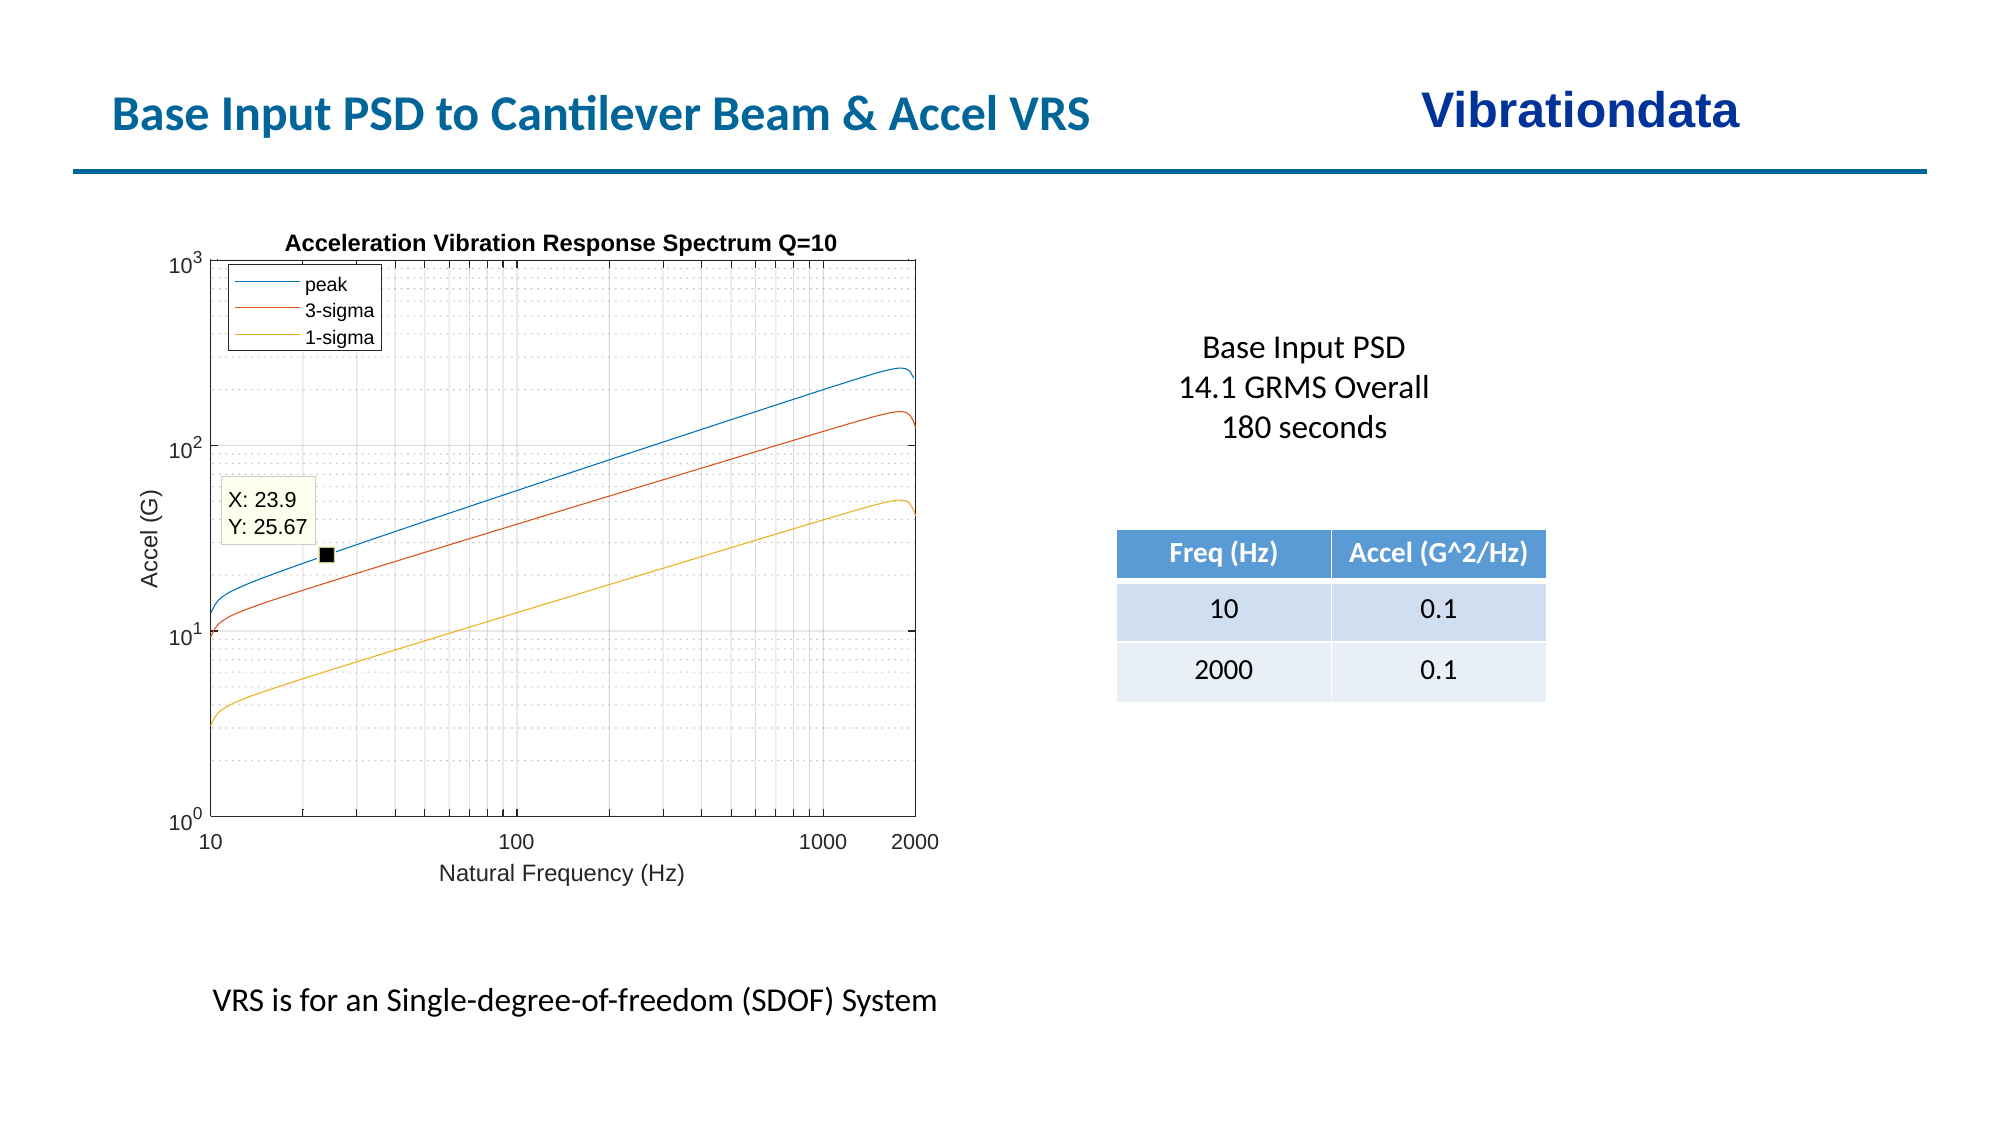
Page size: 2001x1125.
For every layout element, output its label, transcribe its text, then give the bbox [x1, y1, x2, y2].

picture [92, 209, 1000, 890]
text_box Base Input PSD 14.1 GRMS Overall 180 seconds [1089, 317, 1520, 453]
table_header Accel (G^2/Hz) [1332, 530, 1546, 578]
text_box Base Input PSD to Cantilever Beam & Accel VRS [97, 73, 1223, 148]
table_cell 0.1 [1332, 643, 1546, 702]
table_cell 10 [1117, 584, 1331, 641]
table_cell 2000 [1117, 643, 1331, 702]
text_box Vibrationdata [1406, 70, 1755, 146]
text_box VRS is for an Single-degree-of-freedom (SDOF) System [136, 970, 1016, 1026]
table_header Freq (Hz) [1117, 530, 1331, 578]
table_cell 0.1 [1332, 584, 1546, 641]
